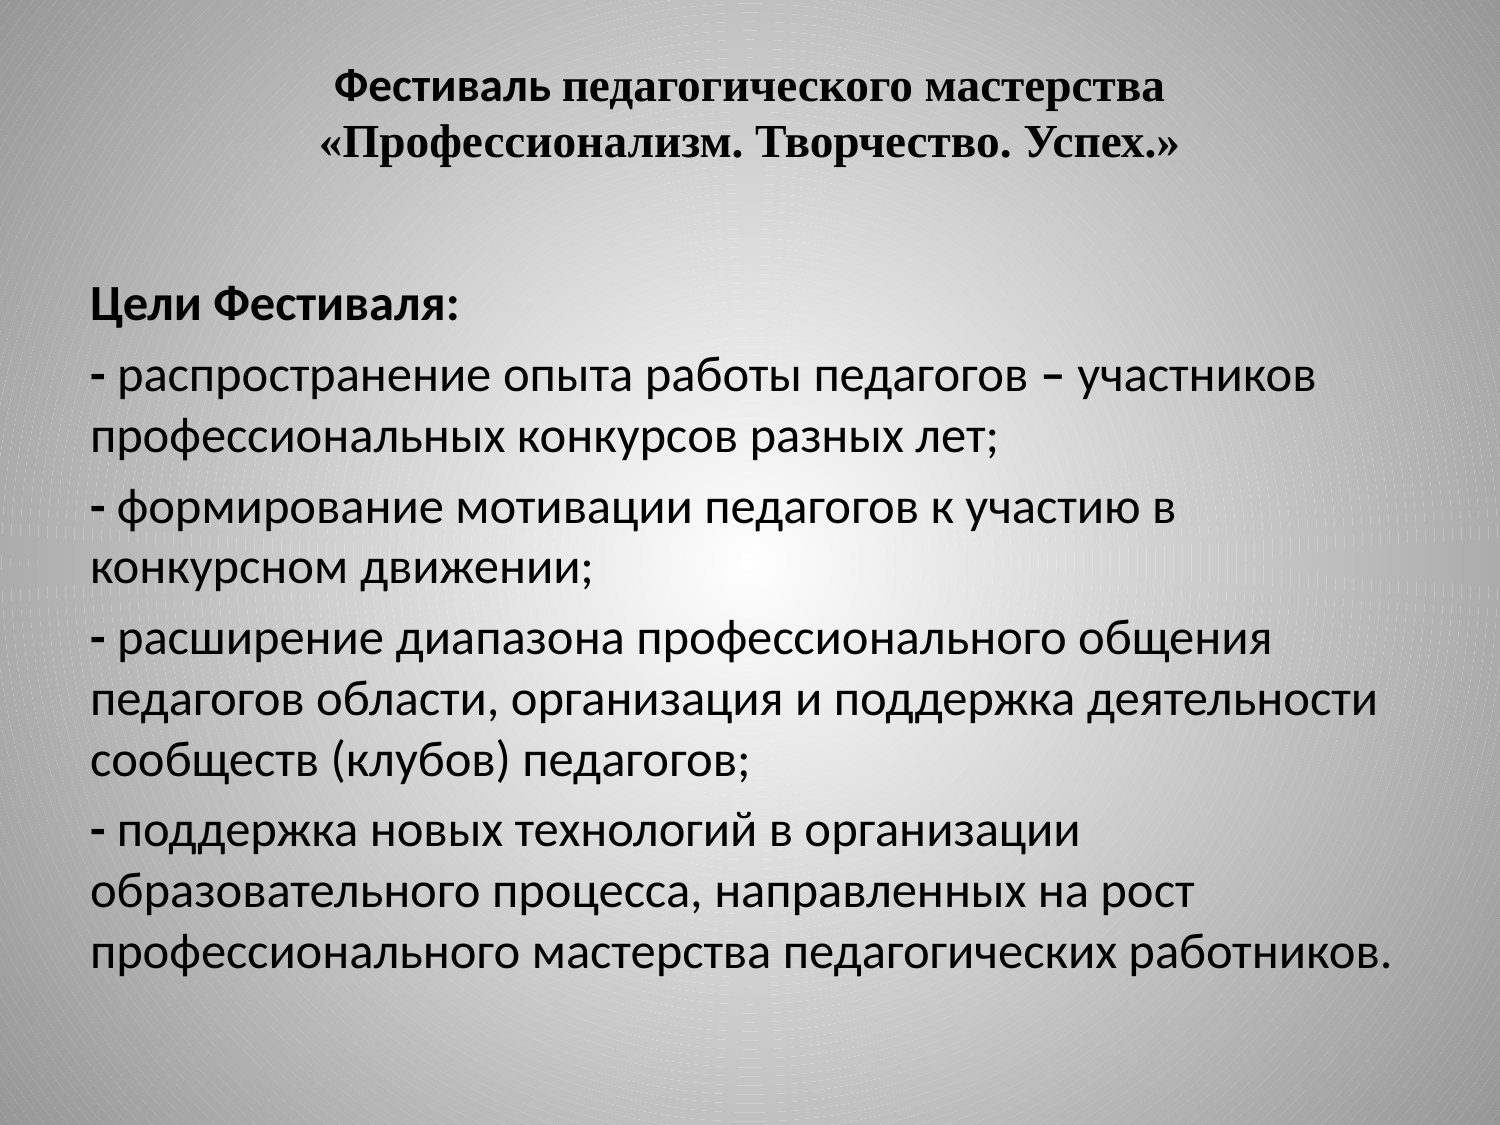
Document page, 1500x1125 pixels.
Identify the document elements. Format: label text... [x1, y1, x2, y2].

list Цели Фестиваля: - распространение опыта работы педагогов – участников профессиональных конкурсов разных лет; - формирование мотивации педагогов к участию в конкурсном движении; - расширение диапазона профессионального общения педагогов области, организация и поддержка деятельности сообществ (клубов) педагогов; - поддержка новых технологий в организации образовательного процесса, направленных на рост профессионального мастерства педагогических работников. [75, 262, 1425, 1005]
title Фестиваль педагогического мастерства «Профессионализм. Творчество. Успех.» [75, 45, 1425, 233]
